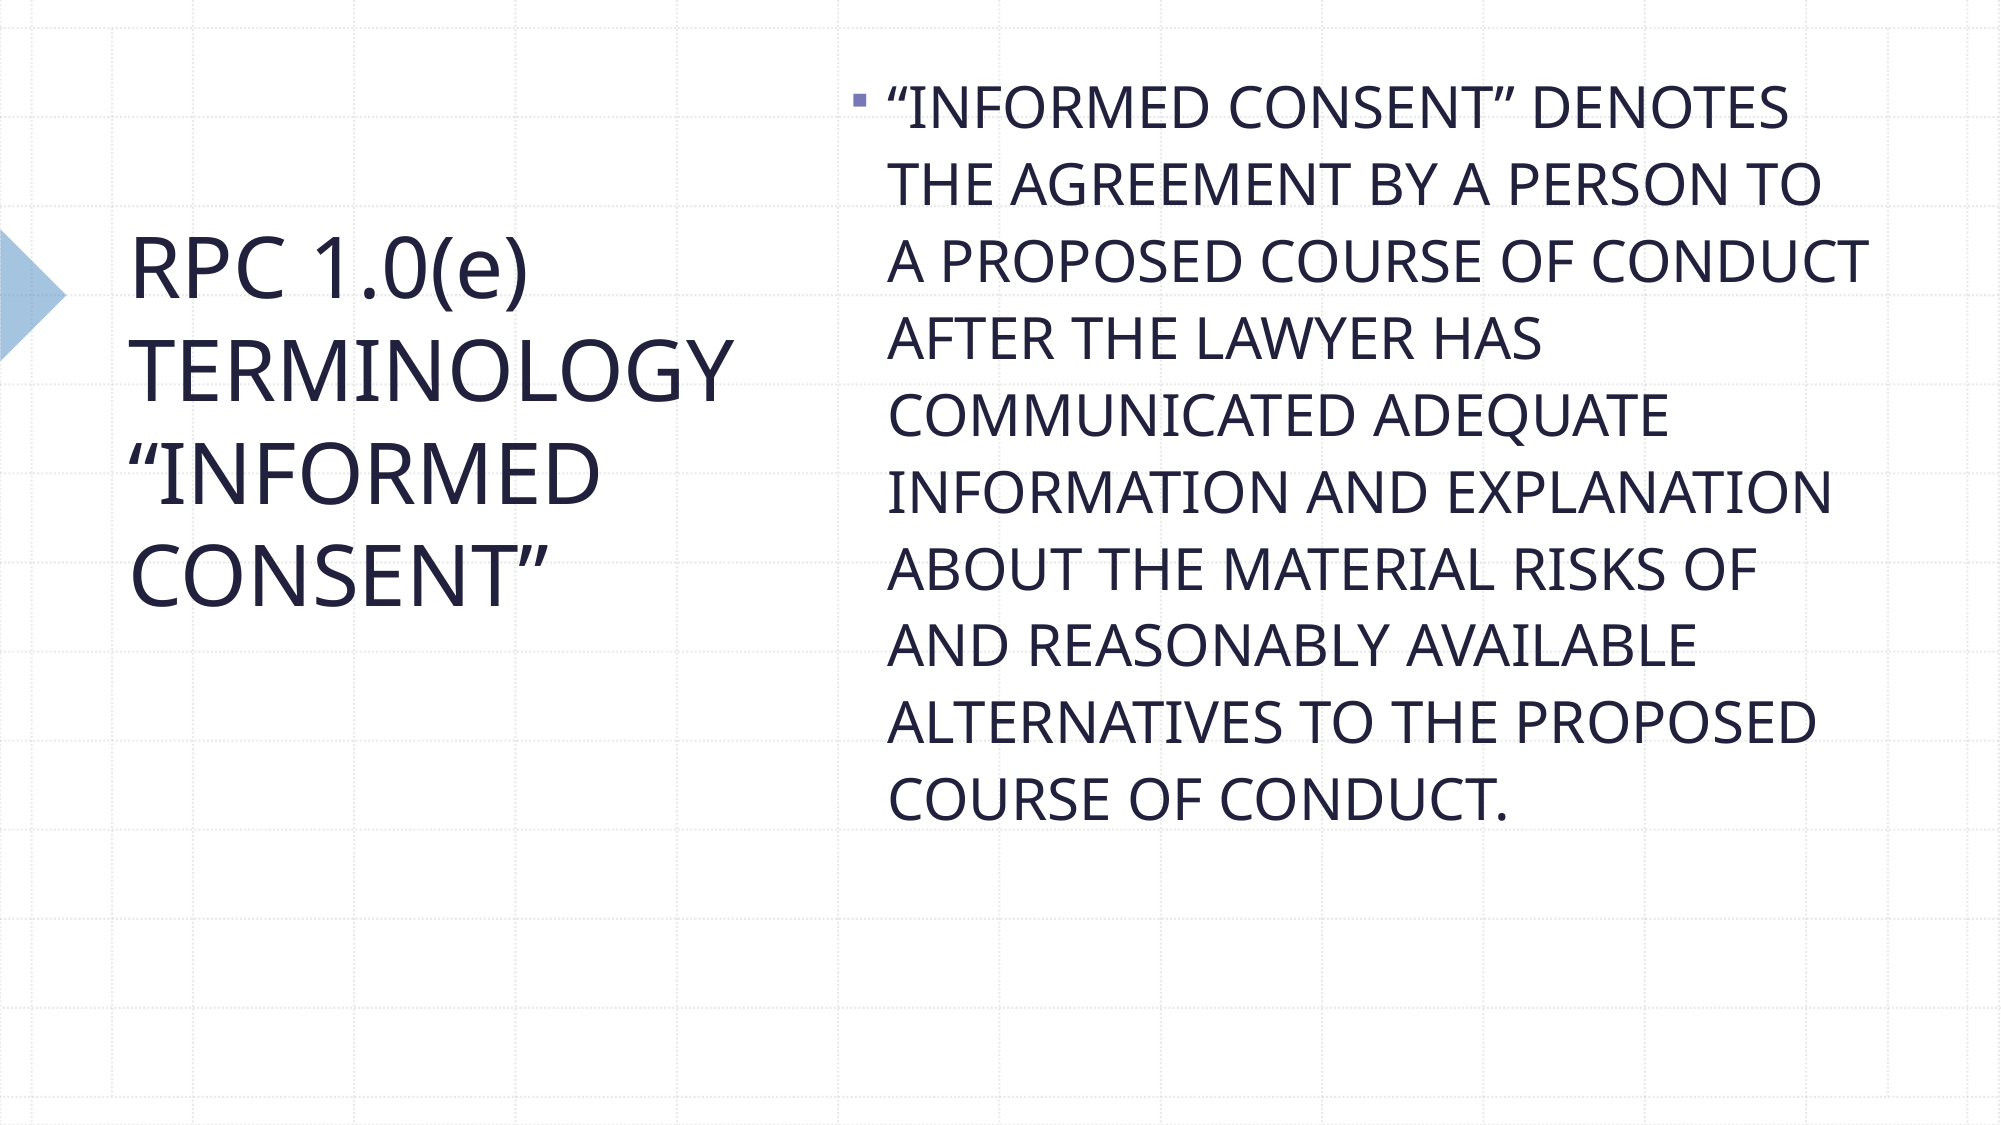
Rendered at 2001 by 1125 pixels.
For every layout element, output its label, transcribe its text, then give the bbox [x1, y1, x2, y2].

title RPC 1.0(e) TERMINOLOGY “INFORMED CONSENT” [113, 206, 783, 1008]
list “INFORMED CONSENT” DENOTES THE AGREEMENT BY A PERSON TO A PROPOSED COURSE OF CONDUCT AFTER THE LAWYER HAS COMMUNICATED ADEQUATE INFORMATION AND EXPLANATION ABOUT THE MATERIAL RISKS OF AND REASONABLY AVAILABLE ALTERNATIVES TO THE PROPOSED COURSE OF CONDUCT. [834, 56, 1887, 1011]
